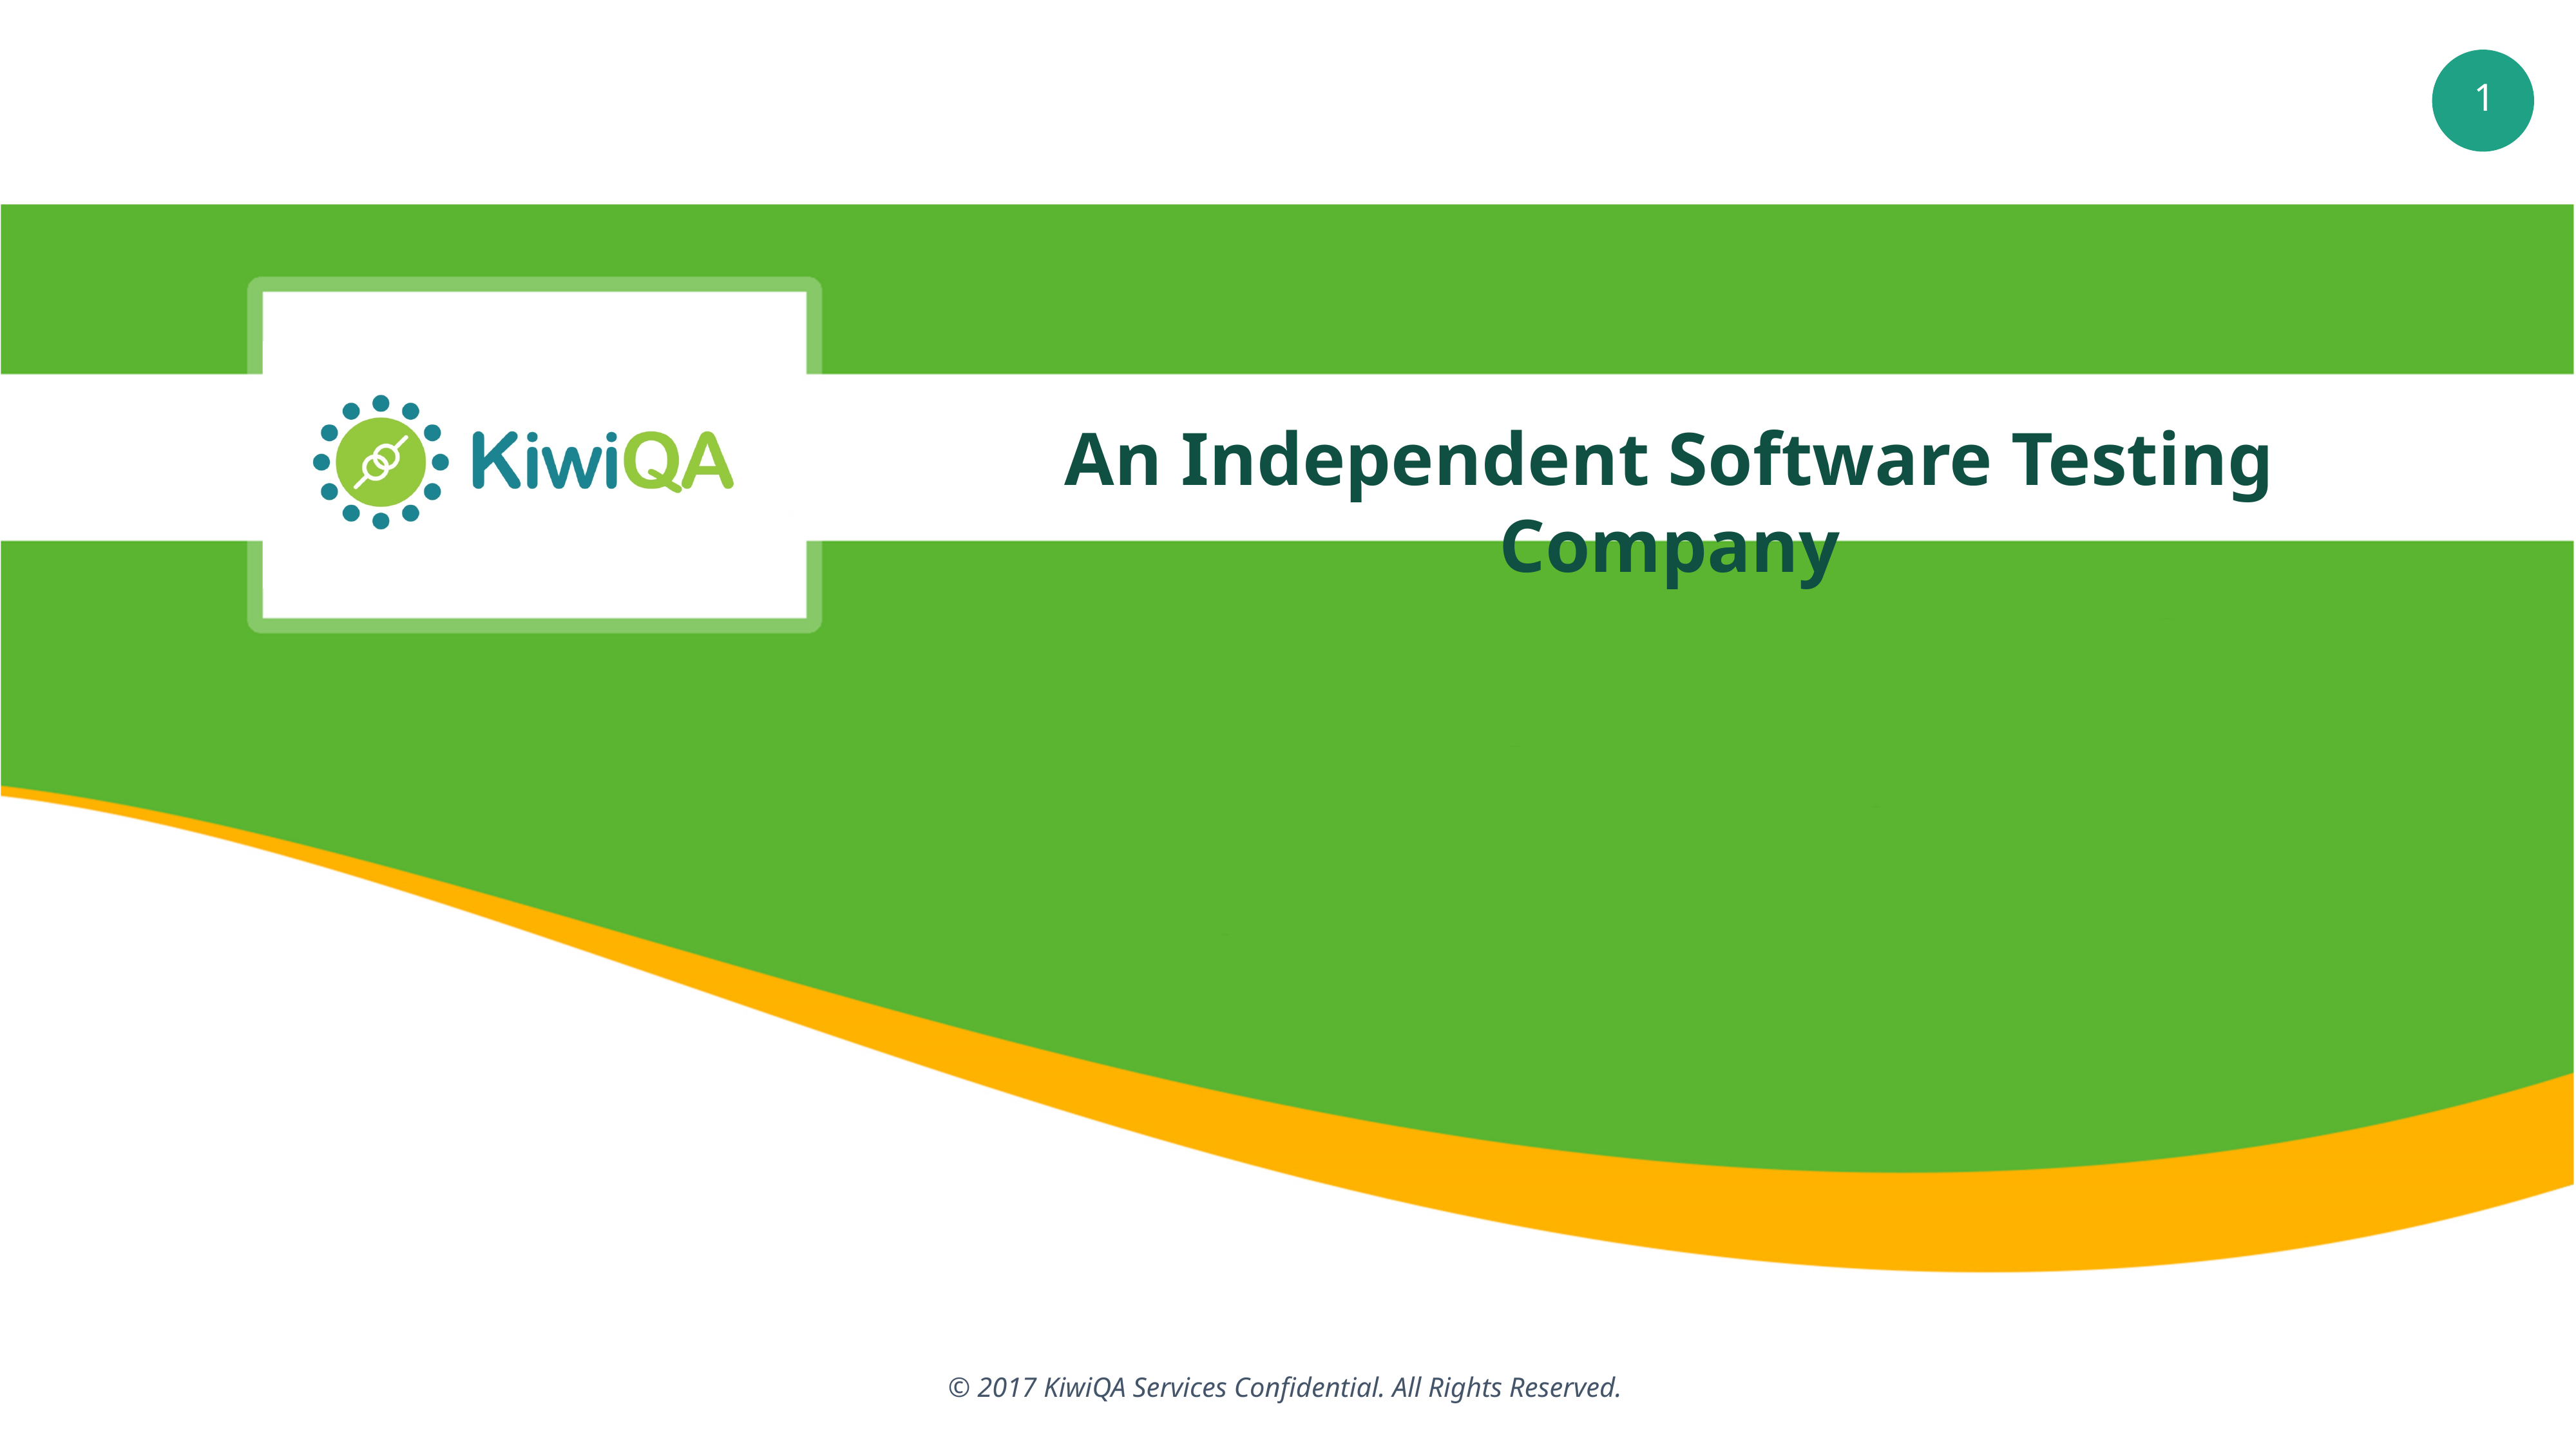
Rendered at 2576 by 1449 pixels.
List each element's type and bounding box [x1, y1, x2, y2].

picture [0, 204, 2576, 1305]
